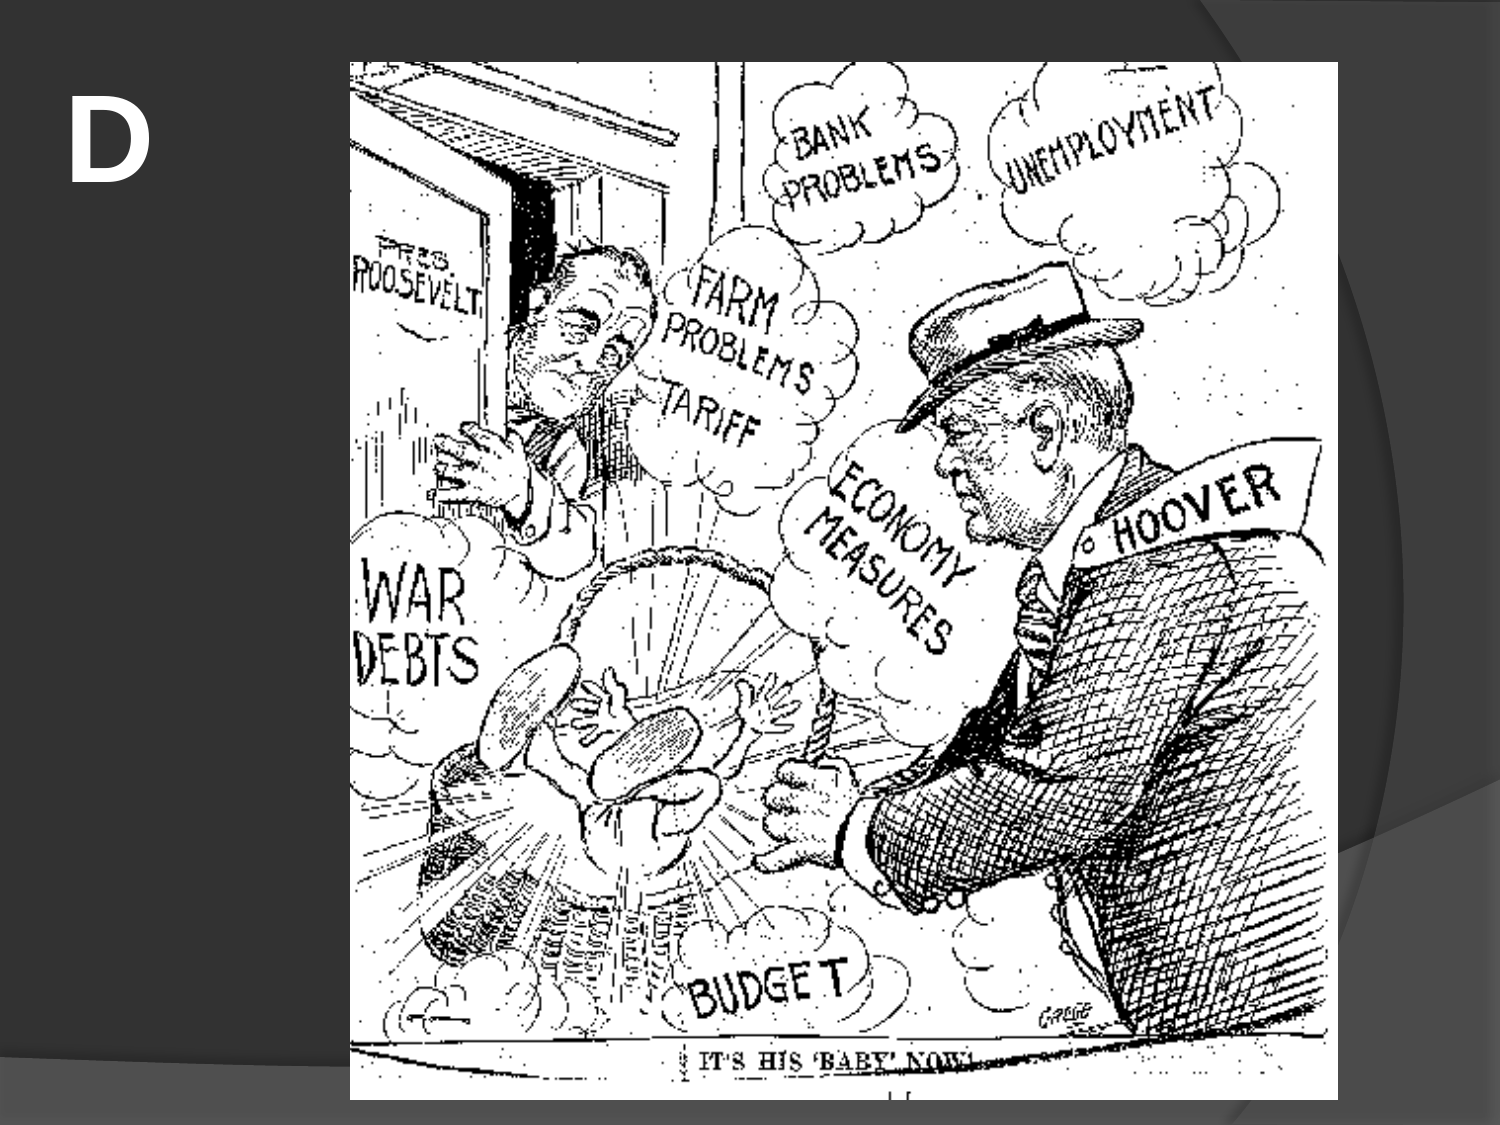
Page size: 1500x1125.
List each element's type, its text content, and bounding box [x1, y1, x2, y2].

text_box D [49, 49, 138, 215]
picture [349, 62, 1338, 1100]
